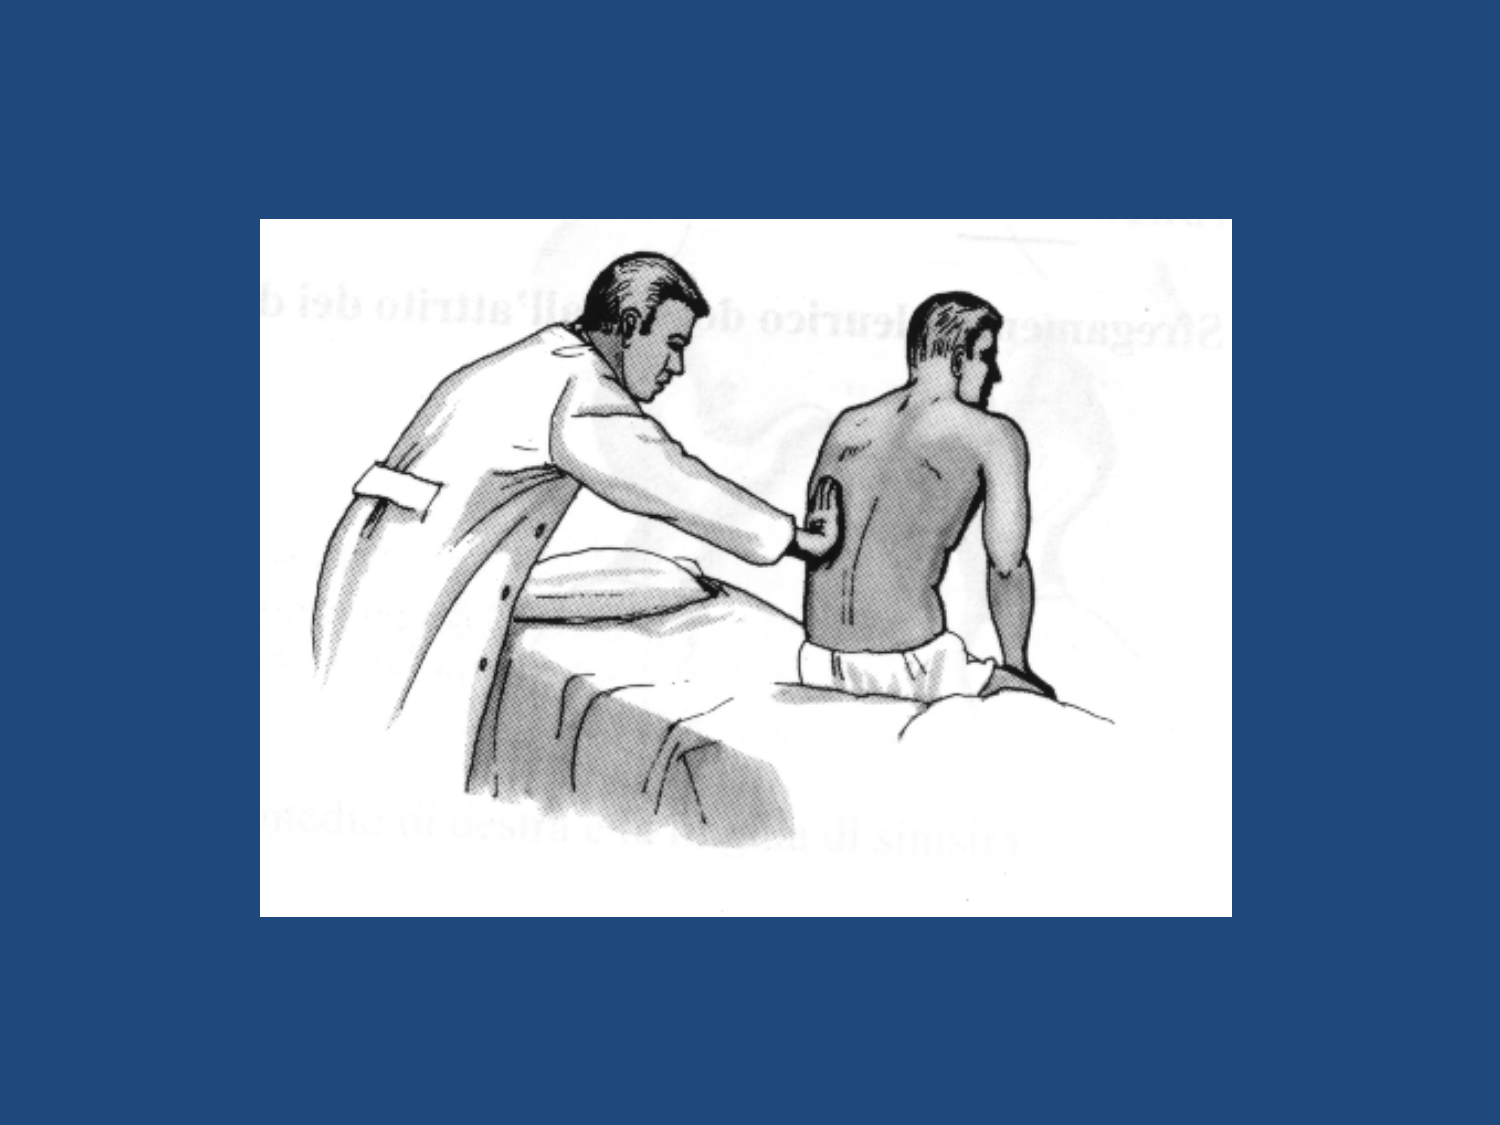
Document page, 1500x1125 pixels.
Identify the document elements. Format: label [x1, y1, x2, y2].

picture [260, 219, 1232, 918]
